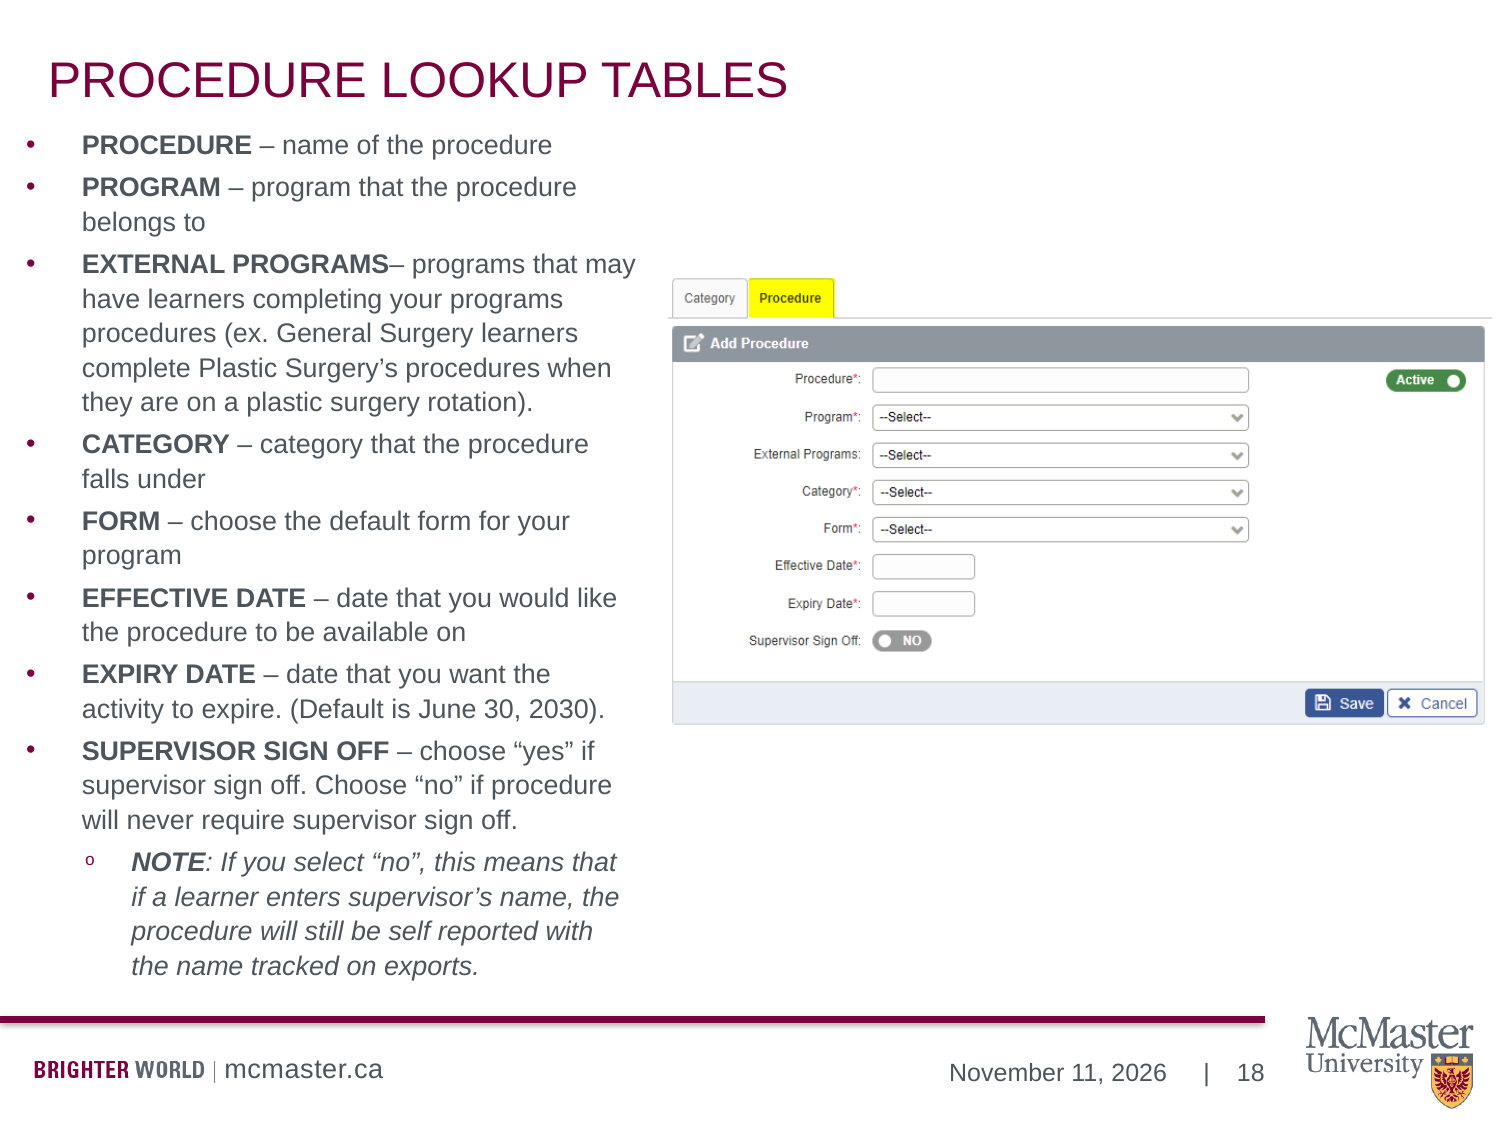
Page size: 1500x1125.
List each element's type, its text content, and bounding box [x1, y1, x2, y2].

slide_number 18 [1186, 1041, 1265, 1101]
picture [32, 1059, 220, 1083]
title PROCEDURE LOOKUP TABLES [32, 0, 1474, 108]
picture [1306, 1016, 1474, 1109]
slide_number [861, 1041, 1183, 1101]
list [668, 272, 1492, 730]
list PROCEDURE – name of the procedure PROGRAM – program that the procedure belongs to EXTERNAL PROGRAMS– programs that may have learners completing your programs procedures (ex. General Surgery learners complete Plastic Surgery’s procedures when they are on a plastic surgery rotation). CATEGORY – category that the procedure falls under FORM – choose the default form for your program EFFECTIVE DATE – date that you would like the procedure to be available on EXPIRY DATE – date that you want the activity to expire. (Default is June 30, 2030). SUPERVISOR SIGN OFF – choose “yes” if supervisor sign off. Choose “no” if procedure will never require supervisor sign off. NOTE: If you select “no”, this means that if a learner enters supervisor’s name, the procedure will still be self reported with the name tracked on exports. [8, 118, 653, 999]
